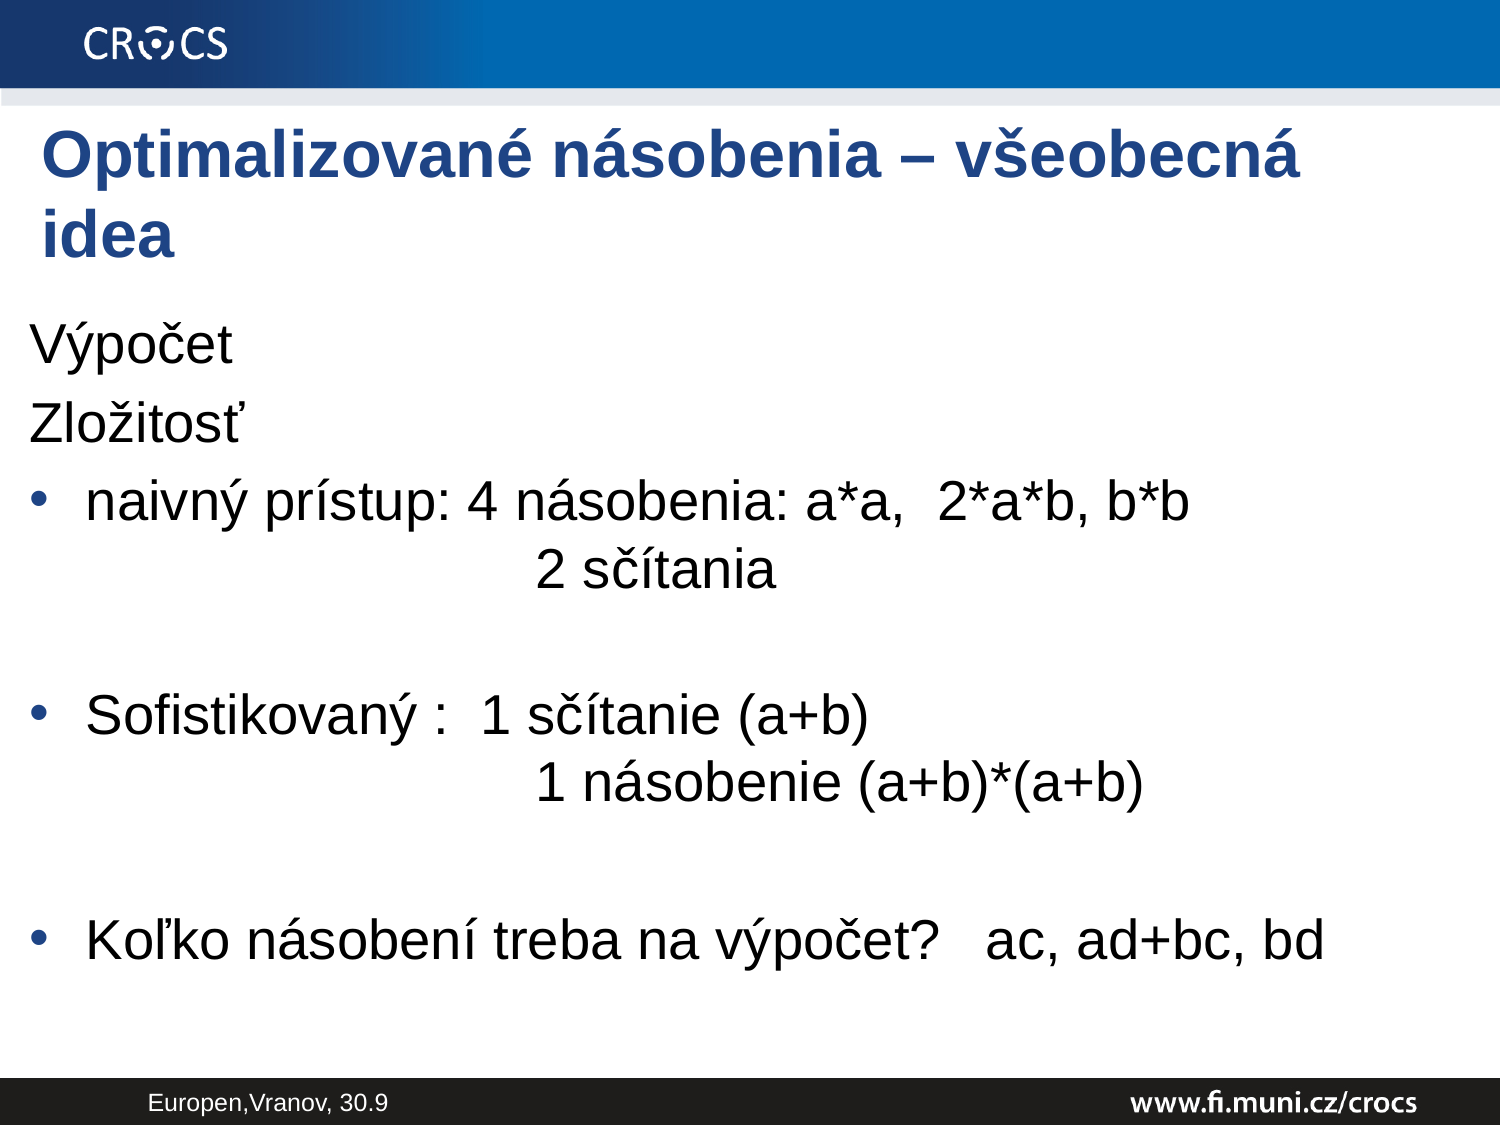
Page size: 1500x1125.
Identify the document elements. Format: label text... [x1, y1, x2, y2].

title Optimalizované násobenia – všeobecná idea [41, 125, 1392, 256]
picture [0, 0, 1500, 1125]
footer Europen,Vranov, 30.9 [147, 1078, 623, 1125]
